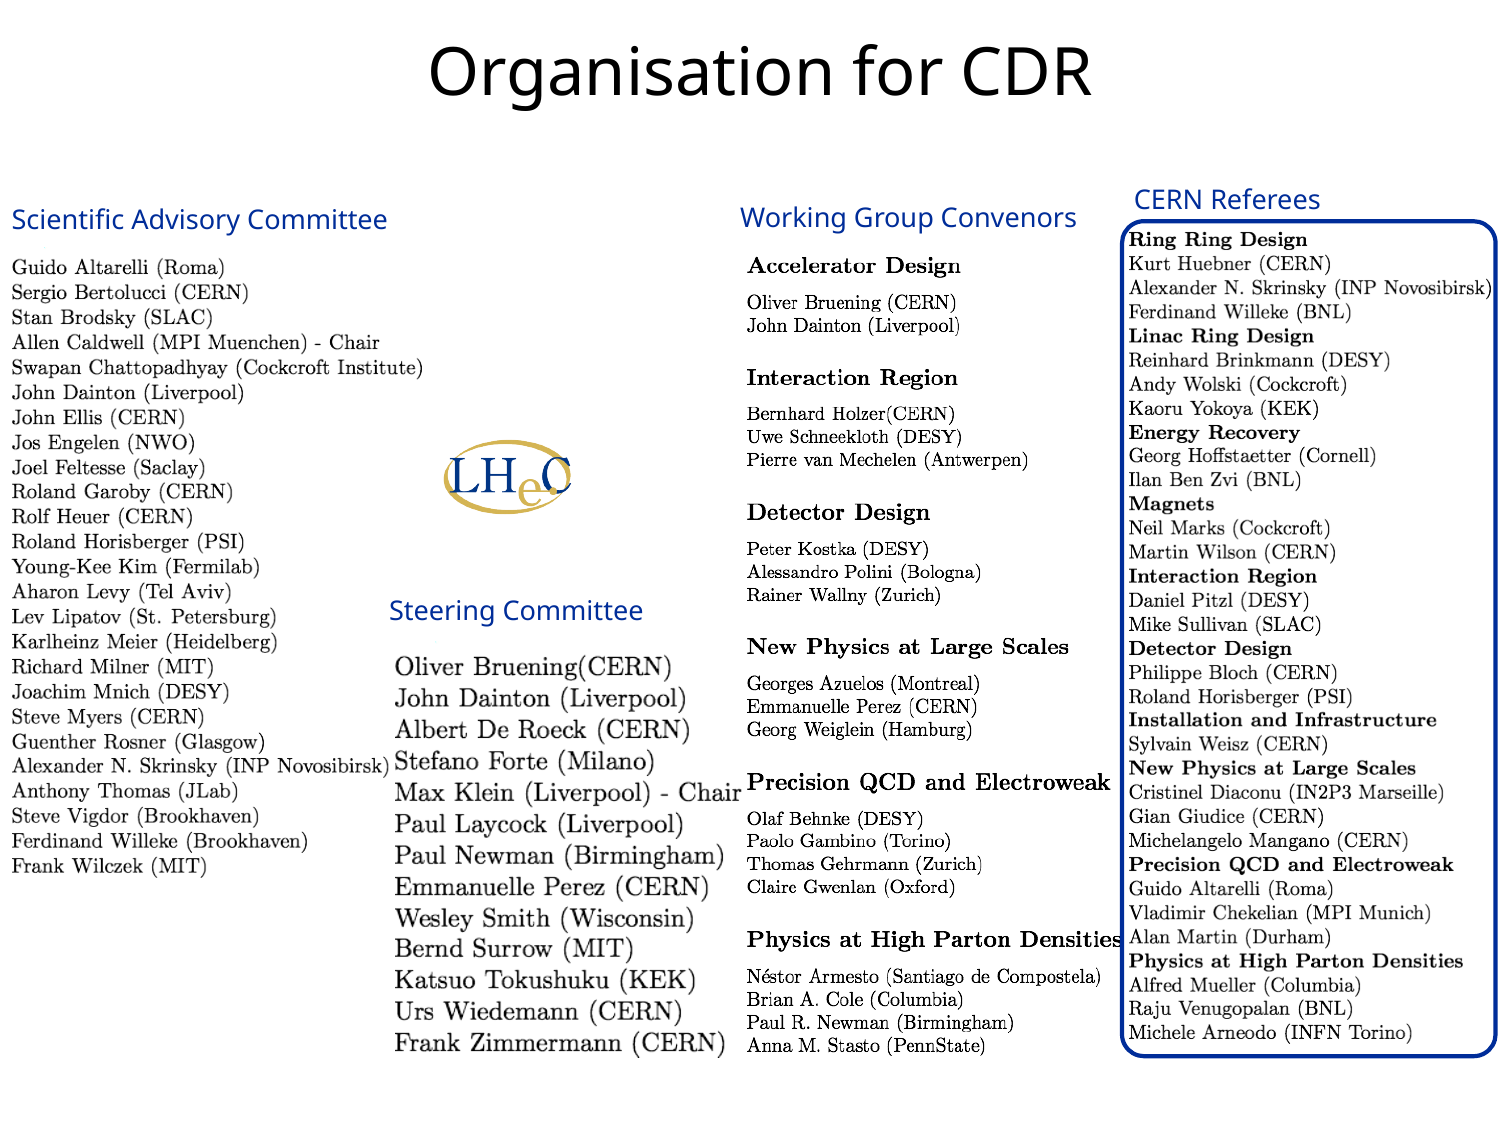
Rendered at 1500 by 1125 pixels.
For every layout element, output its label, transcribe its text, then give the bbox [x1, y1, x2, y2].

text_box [1121, 181, 1496, 1057]
text_box Organisation for CDR [410, 21, 1191, 116]
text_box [746, 200, 1116, 1056]
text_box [395, 592, 743, 1058]
picture [442, 431, 572, 515]
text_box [11, 197, 422, 878]
